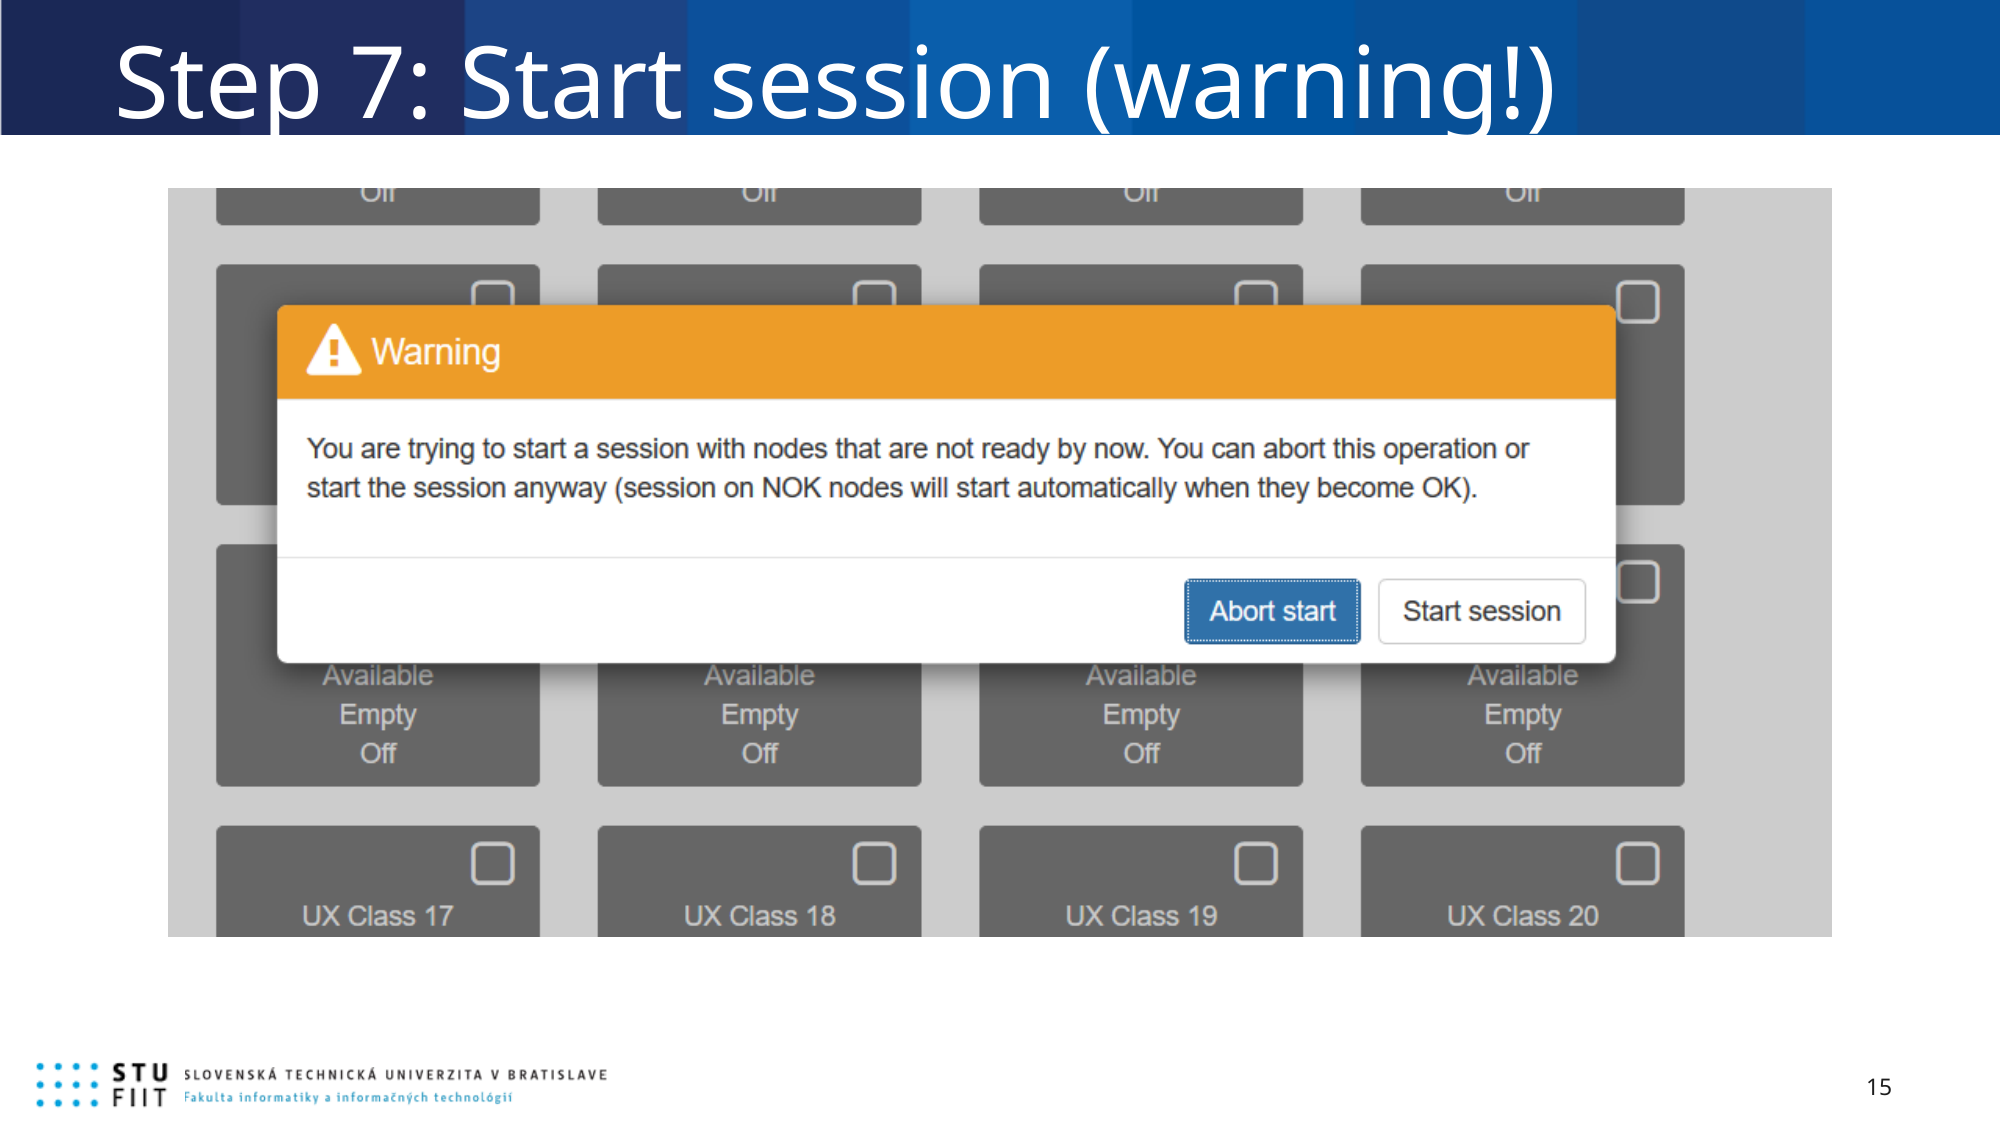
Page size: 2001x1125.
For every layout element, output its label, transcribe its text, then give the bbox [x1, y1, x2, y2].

picture [168, 187, 1832, 937]
title Step 7: Start session (warning!) [99, 30, 1900, 126]
picture [12, 1053, 616, 1117]
slide_number 15 [1441, 1058, 1908, 1119]
